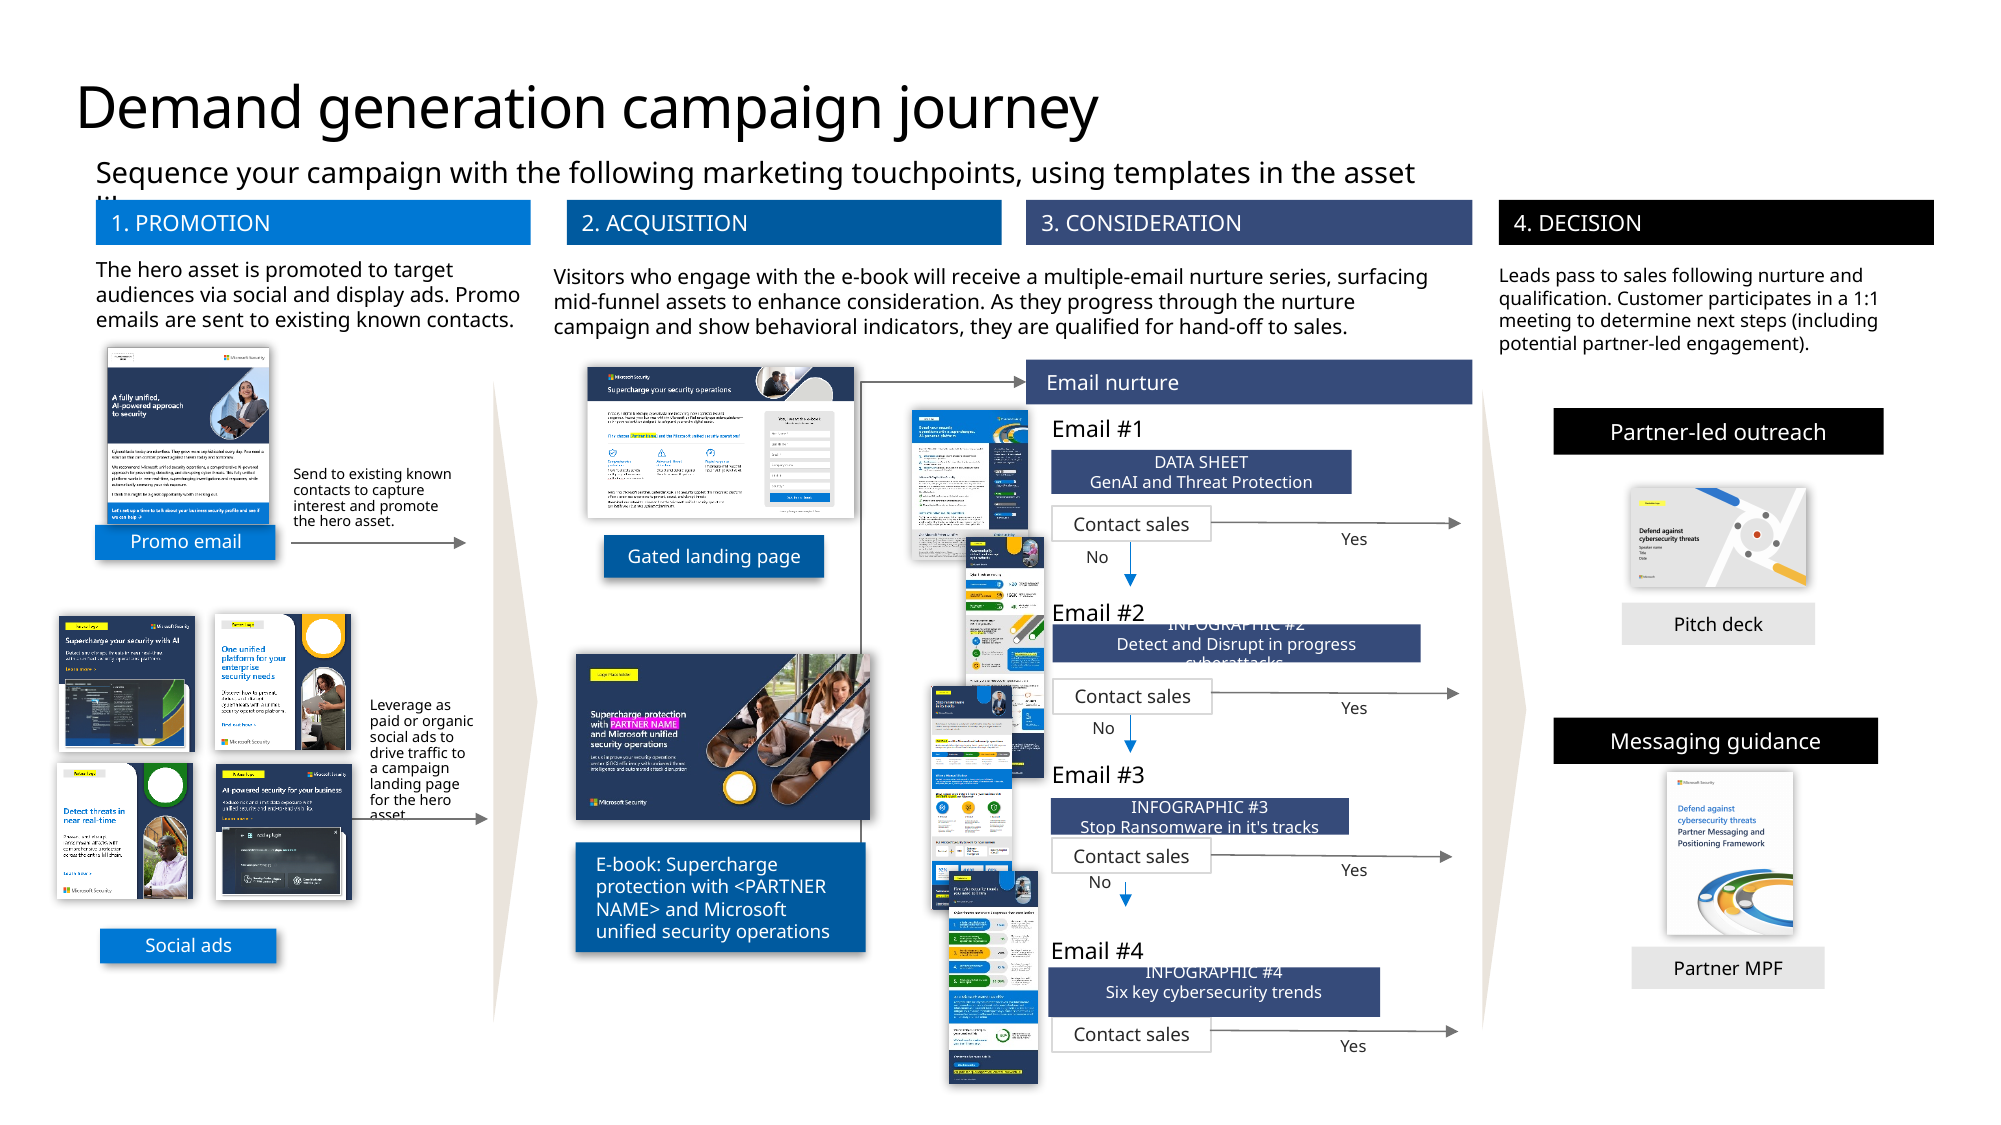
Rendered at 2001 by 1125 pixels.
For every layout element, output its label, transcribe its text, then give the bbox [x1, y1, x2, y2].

text_box Sequence your campaign with the following marketing touchpoints, using templates in the asset library. [95, 153, 1462, 224]
title Demand generation campaign journey [75, 63, 1883, 154]
text_box 2. ACQUISITION [566, 199, 1002, 245]
text_box 4. DECISION [1498, 199, 1934, 245]
text_box Leads pass to sales following nurture and qualification. Customer participates in a 1:1 meeting to determine next steps (including potential partner-led engagement). ​ [1498, 256, 1939, 362]
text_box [57, 337, 1884, 1084]
text_box Visitors who engage with the e-book will receive a multiple-email nurture series, surfacing mid-funnel assets to enhance consideration. As they progress through the nurture campaign and show behavioral indicators, they are qualified for hand-off to sales. [553, 256, 1447, 337]
text_box 3. CONSIDERATION [1026, 199, 1473, 245]
text_box The hero asset is promoted to target audiences via social and display ads. Promo emails are sent to existing known contacts. [95, 256, 531, 332]
text_box 1. PROMOTION [95, 199, 531, 245]
